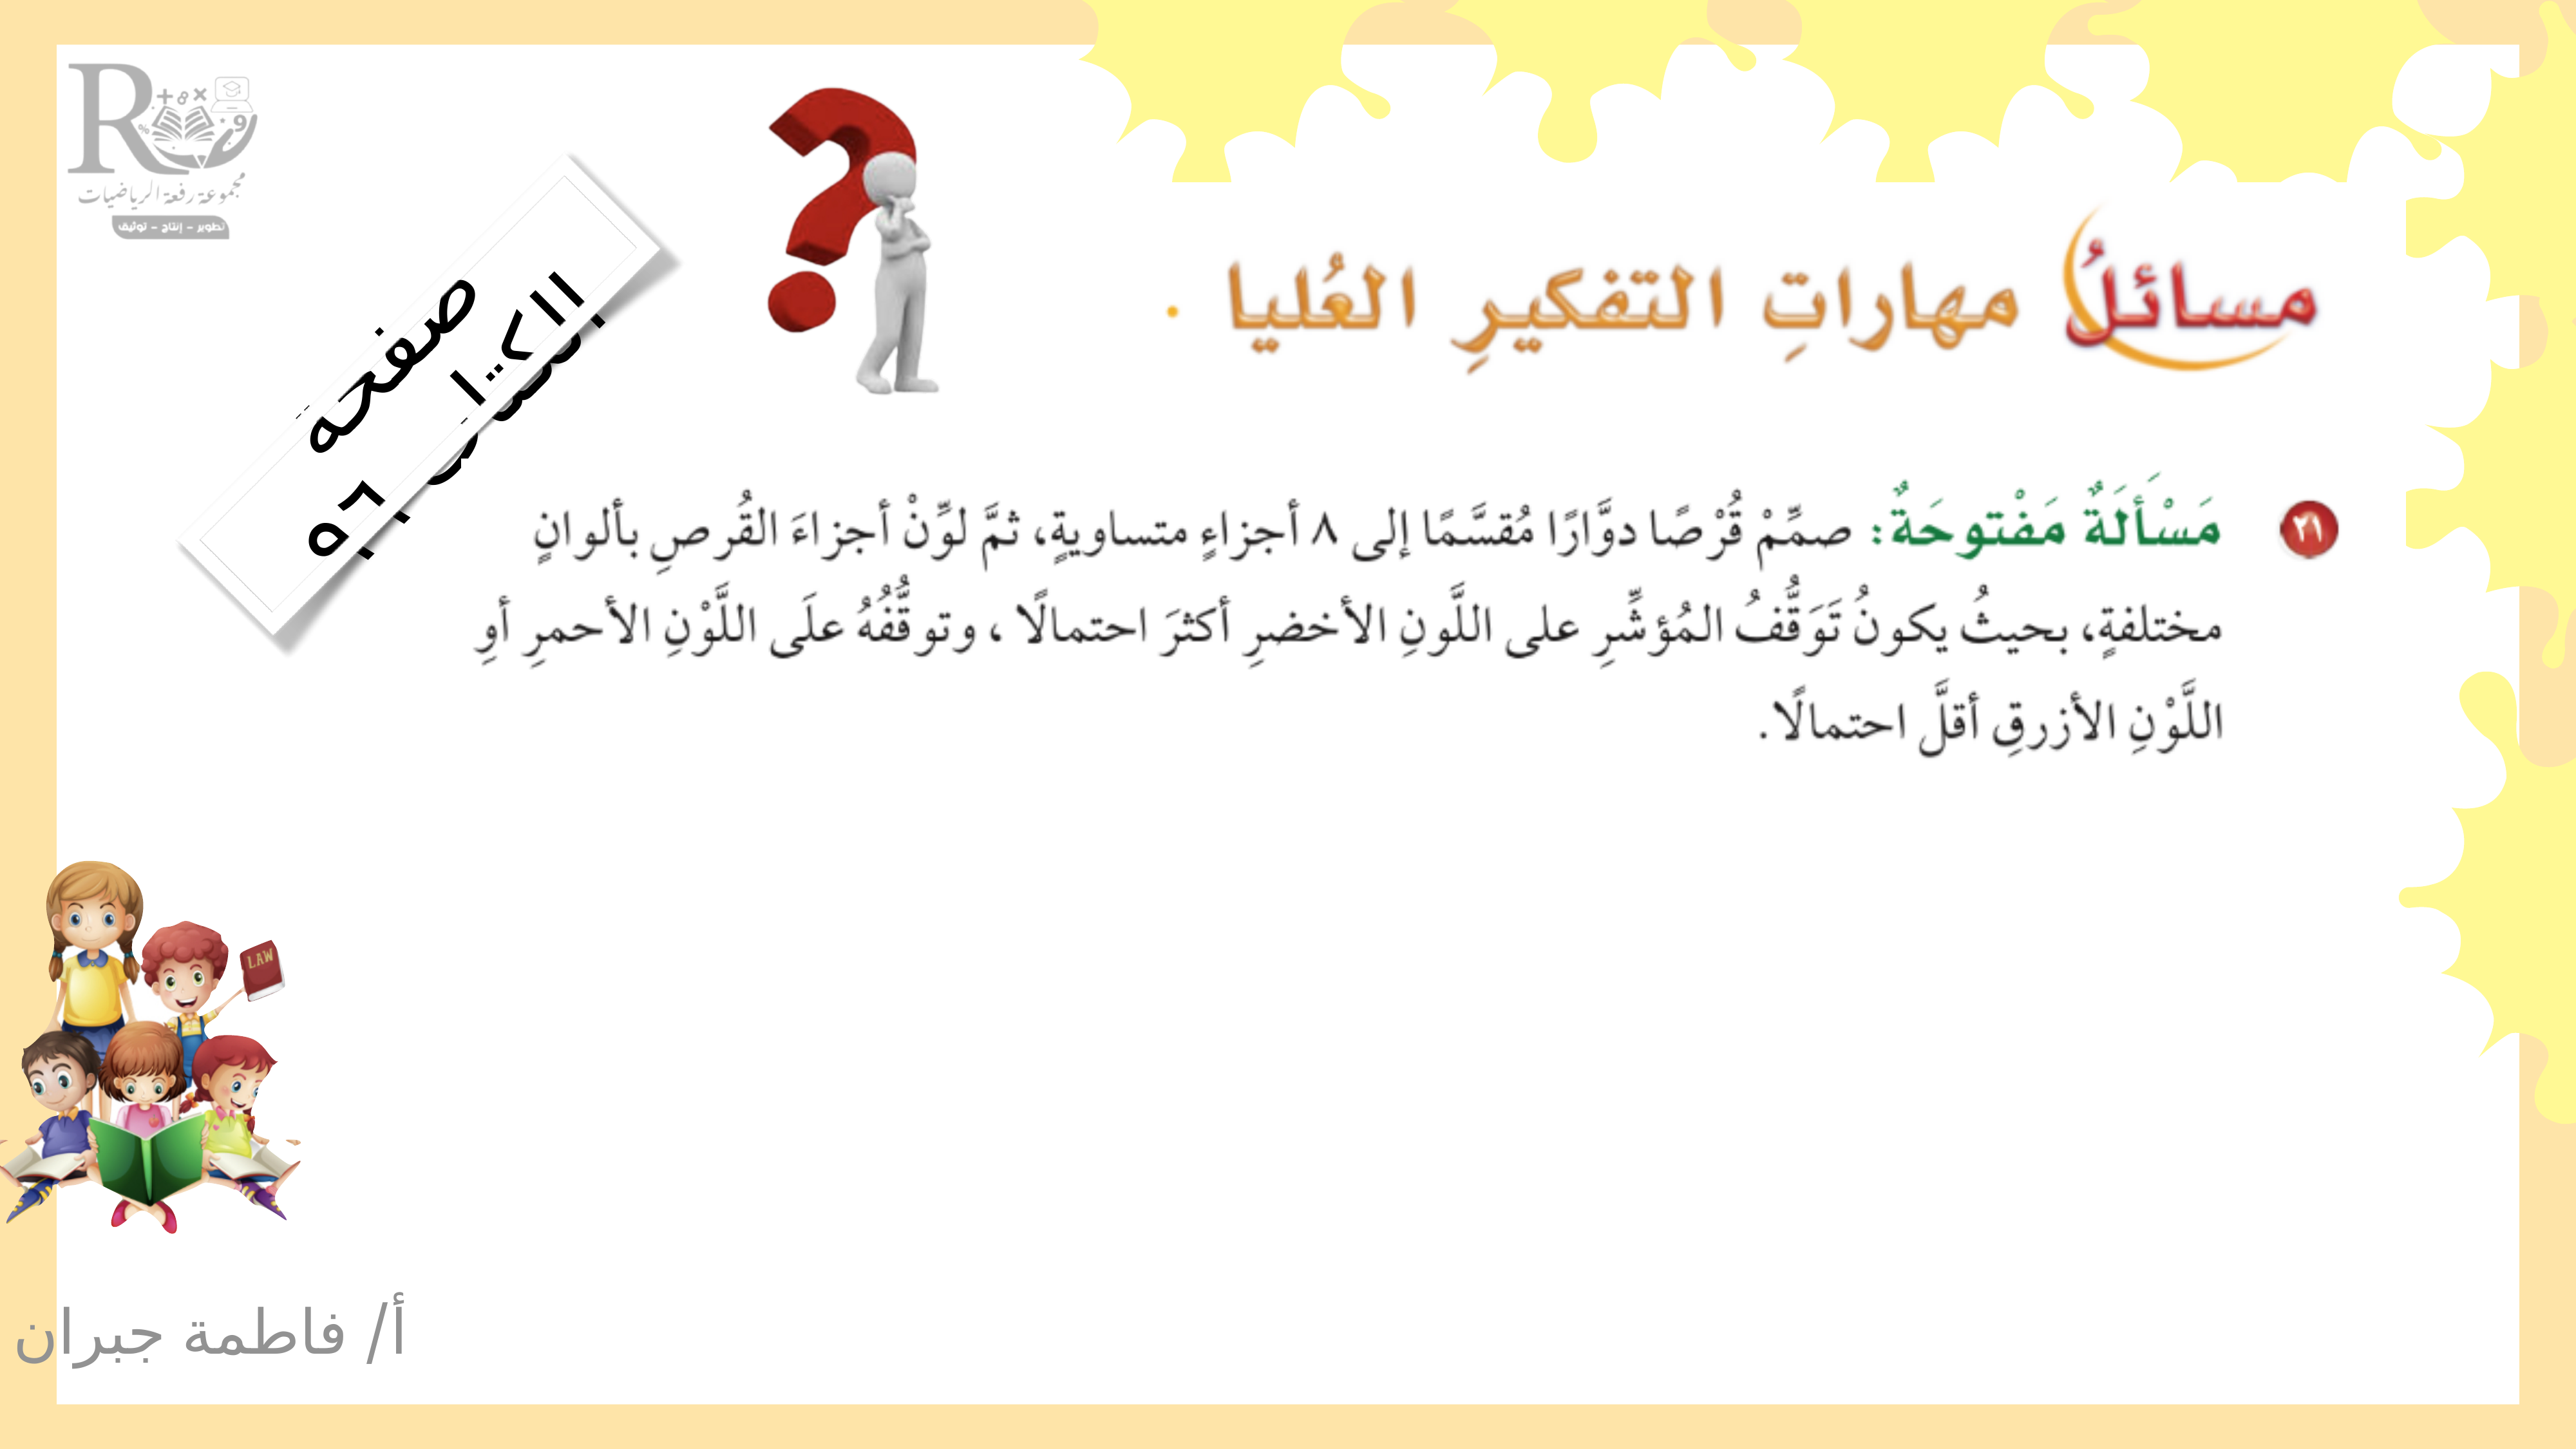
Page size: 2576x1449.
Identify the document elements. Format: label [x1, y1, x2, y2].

text_box [147, 319, 712, 488]
picture [460, 458, 2406, 774]
picture [687, 61, 1060, 440]
picture [59, 61, 275, 251]
picture [1152, 182, 2406, 404]
picture [0, 860, 301, 1234]
text_box [0, 0, 2576, 1449]
text_box [965, 0, 2576, 1176]
